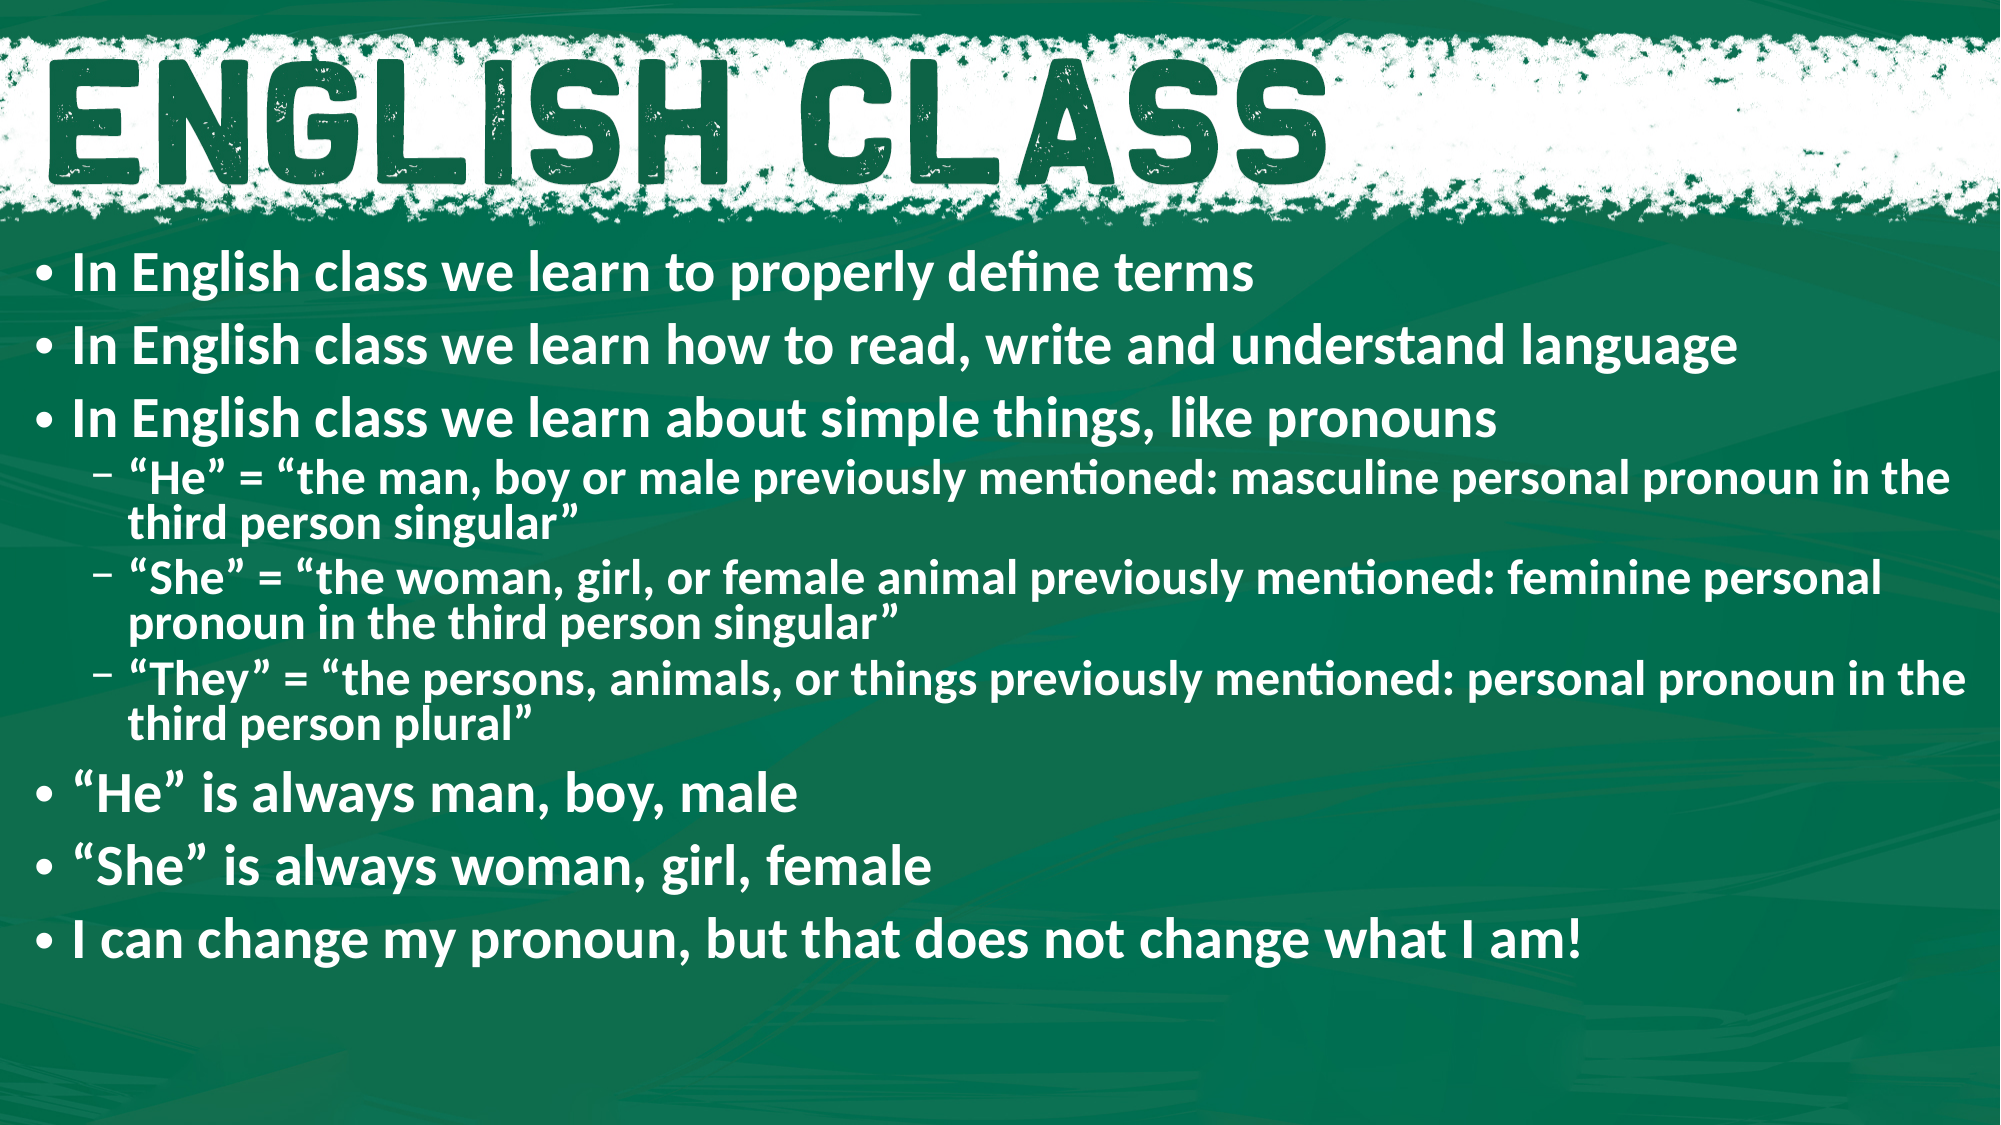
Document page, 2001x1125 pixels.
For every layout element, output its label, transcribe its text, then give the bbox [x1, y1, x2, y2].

picture [0, 0, 2000, 1125]
list In English class we learn to properly define terms In English class we learn how to read, write and understand language In English class we learn about simple things, like pronouns “He” = “the man, boy or male previously mentioned: masculine personal pronoun in the third person singular” “She” = “the woman, girl, or female animal previously mentioned: feminine personal pronoun in the third person singular” “They” = “the persons, animals, or things previously mentioned: personal pronoun in the third person plural” “He” is always man, boy, male “She” is always woman, girl, female I can change my pronoun, but that does not change what I am! [19, 241, 1985, 1125]
